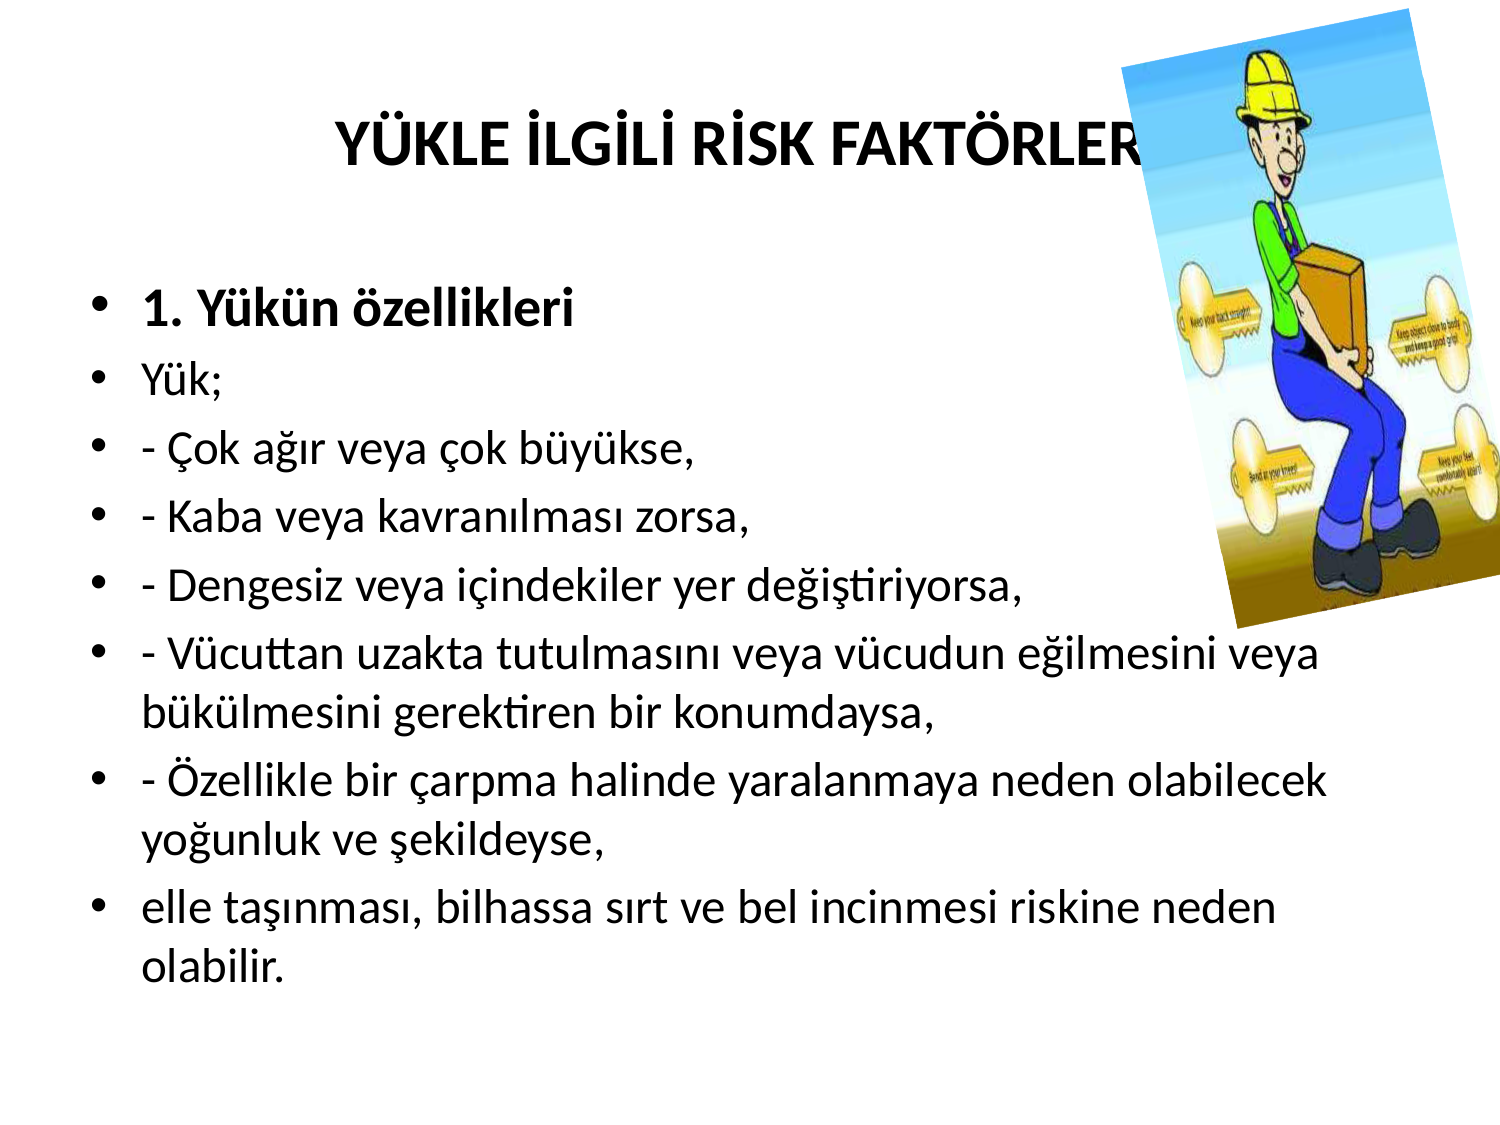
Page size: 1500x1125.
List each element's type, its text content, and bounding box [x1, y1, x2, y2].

picture [1122, 9, 1500, 628]
title YÜKLE İLGİLİ RİSK FAKTÖRLERİ [75, 45, 1169, 233]
list 1. Yükün özellikleri Yük; - Çok ağır veya çok büyükse, - Kaba veya kavranılması zorsa, - Dengesiz veya içindekiler yer değiştiriyorsa, - Vücuttan uzakta tutulmasını veya vücudun eğilmesini veya bükülmesini gerektiren bir konumdaysa, - Özellikle bir çarpma halinde yaralanmaya neden olabilecek yoğunluk ve şekildeyse, elle taşınması, bilhassa sırt ve bel incinmesi riskine neden olabilir. [75, 262, 1425, 1005]
